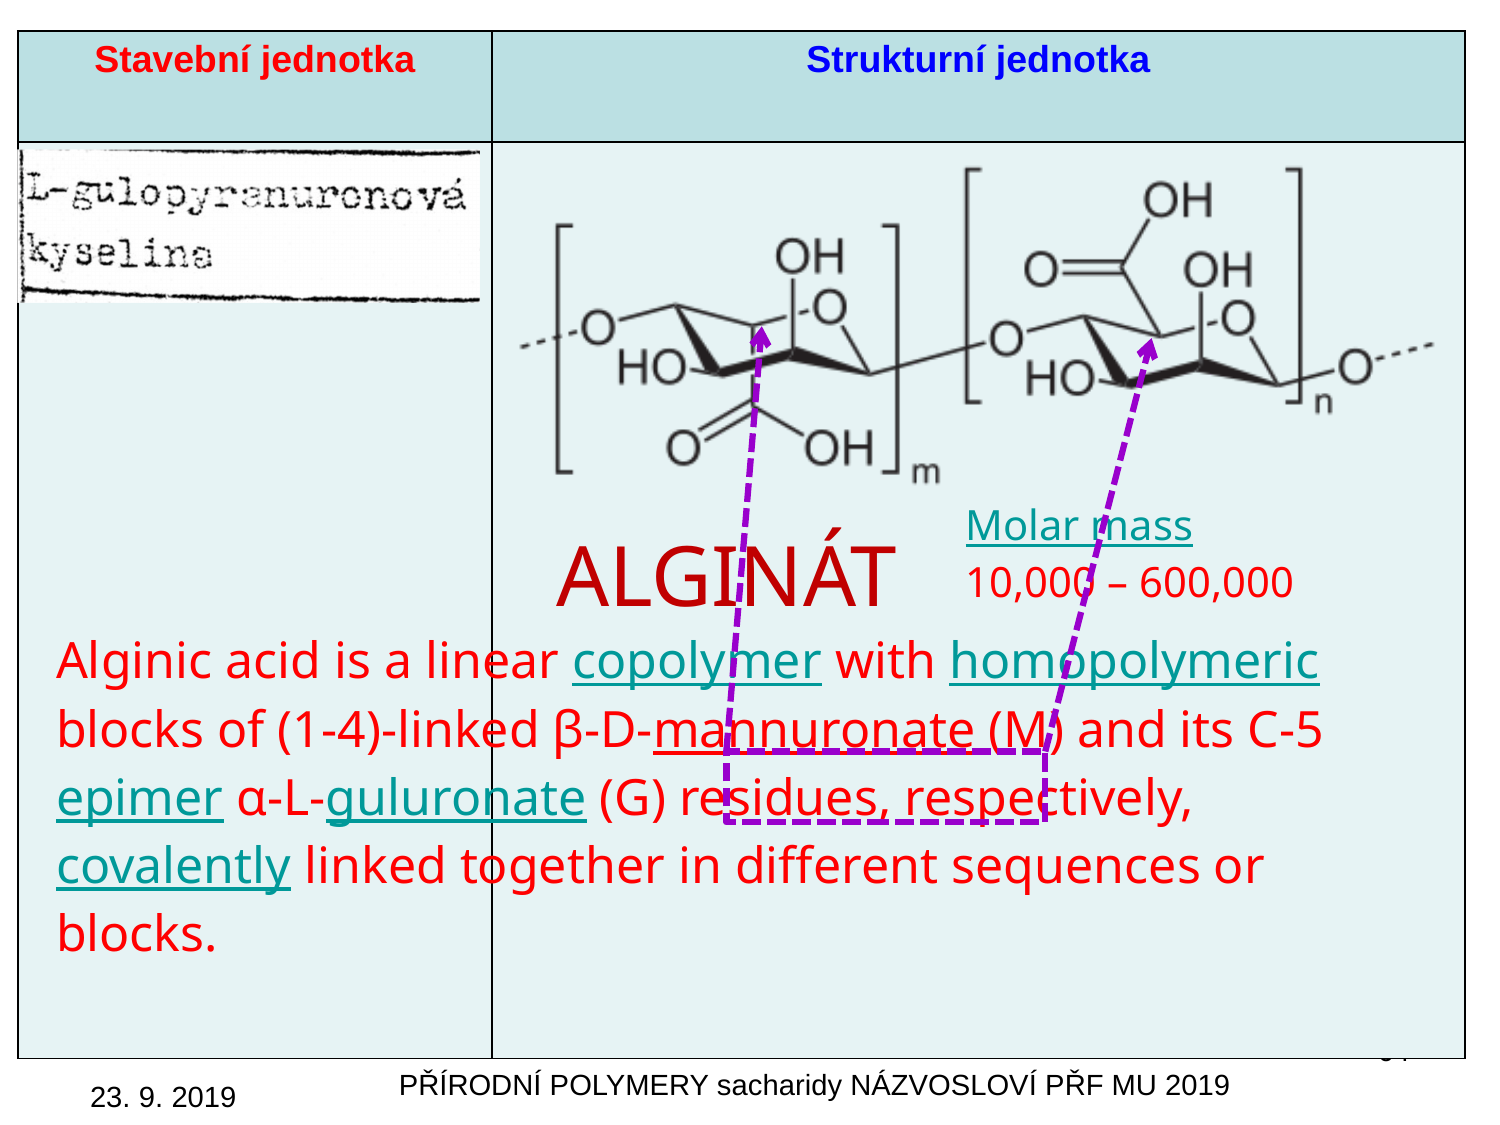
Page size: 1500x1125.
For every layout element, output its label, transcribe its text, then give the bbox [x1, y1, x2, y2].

picture [18, 0, 480, 457]
text_box ALGINÁT [767, 515, 951, 621]
picture [497, 160, 1458, 492]
text_box Molar mass 10,000 – 600,000 [950, 500, 1039, 614]
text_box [1045, 337, 1152, 752]
text_box Alginic acid is a linear copolymer with homopolymeric blocks of (1-4)-linked β-D-mannuronate (M) and its C-5 epimer α-L-guluronate (G) residues, respectively, covalently linked together in different sequences or blocks. [41, 621, 1447, 970]
slide_number 64 [1074, 1059, 1426, 1103]
table_cell [19, 143, 491, 1058]
table_header Strukturní jednotka [493, 32, 1464, 141]
table_header Stavební jednotka [19, 32, 166, 141]
text_box Molar mass 10,000 – 600,000 [1155, 499, 1459, 614]
table_cell [493, 143, 1464, 1058]
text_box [726, 326, 762, 752]
slide_number 23. 9. 2019 [74, 1070, 265, 1103]
table_header Stavební jednotka [330, 32, 491, 141]
text_box [724, 749, 1047, 824]
footer PŘÍRODNÍ POLYMERY sacharidy NÁZVOSLOVÍ PŘF MU 2019 [265, 1059, 1074, 1103]
text_box ALGINÁT [501, 515, 720, 621]
